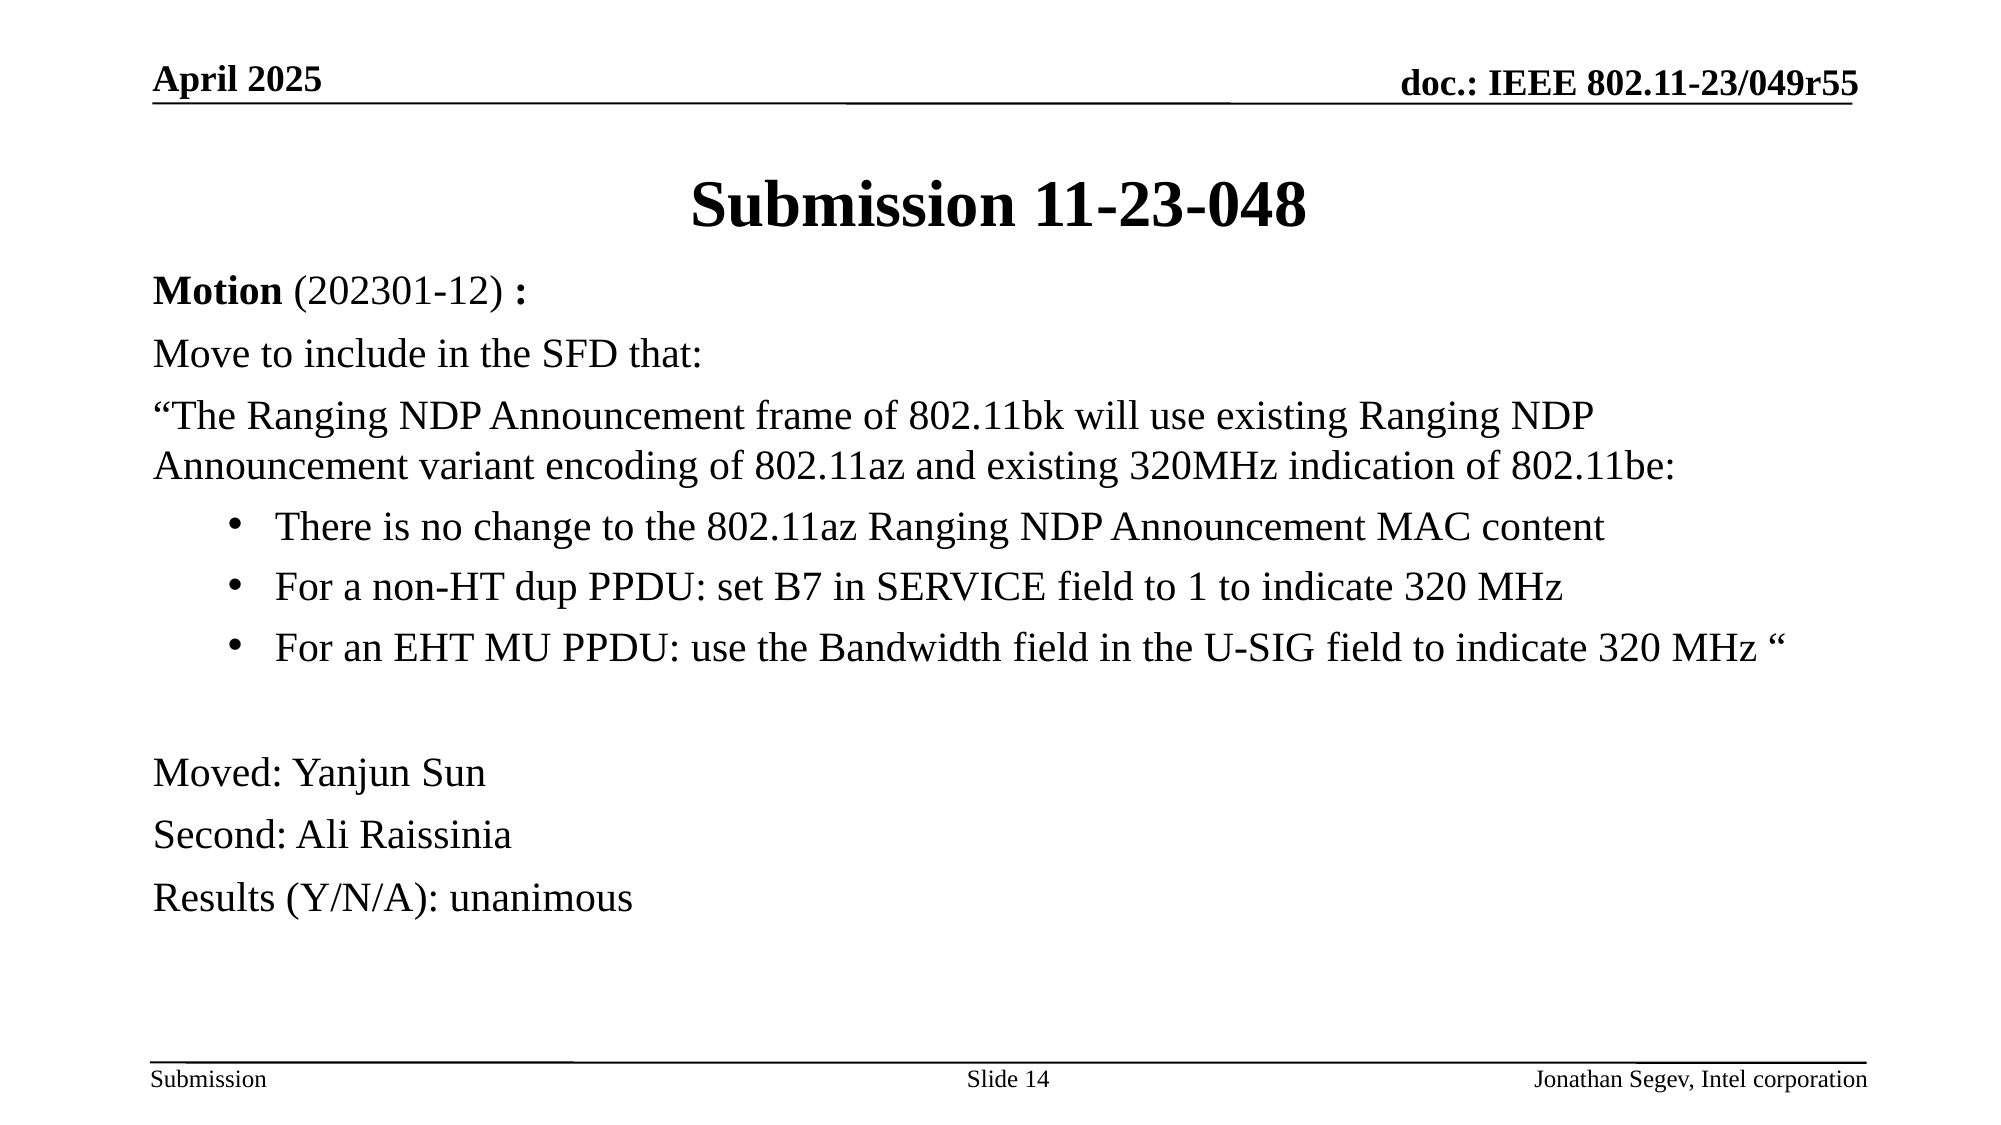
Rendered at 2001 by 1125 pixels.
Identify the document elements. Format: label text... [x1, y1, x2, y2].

title Submission 11-23-048 [149, 112, 1850, 288]
slide_number Slide 14 [950, 1061, 1067, 1123]
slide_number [152, 54, 563, 100]
list Motion (202301-12) : Move to include in the SFD that: “The Ranging NDP Announcement frame of 802.11bk will use existing Ranging NDP Announcement variant encoding of 802.11az and existing 320MHz indication of 802.11be: There is no change to the 802.11az Ranging NDP Announcement MAC content For a non-HT dup PPDU: set B7 in SERVICE field to 1 to indicate 320 MHz For an EHT MU PPDU: use the Bandwidth field in the U-SIG field to indicate 320 MHz “ Moved: Yanjun Sun Second: Ali Raissinia Results (Y/N/A): unanimous [137, 255, 1838, 1000]
footer Jonathan Segev, Intel corporation [1171, 1061, 1869, 1093]
